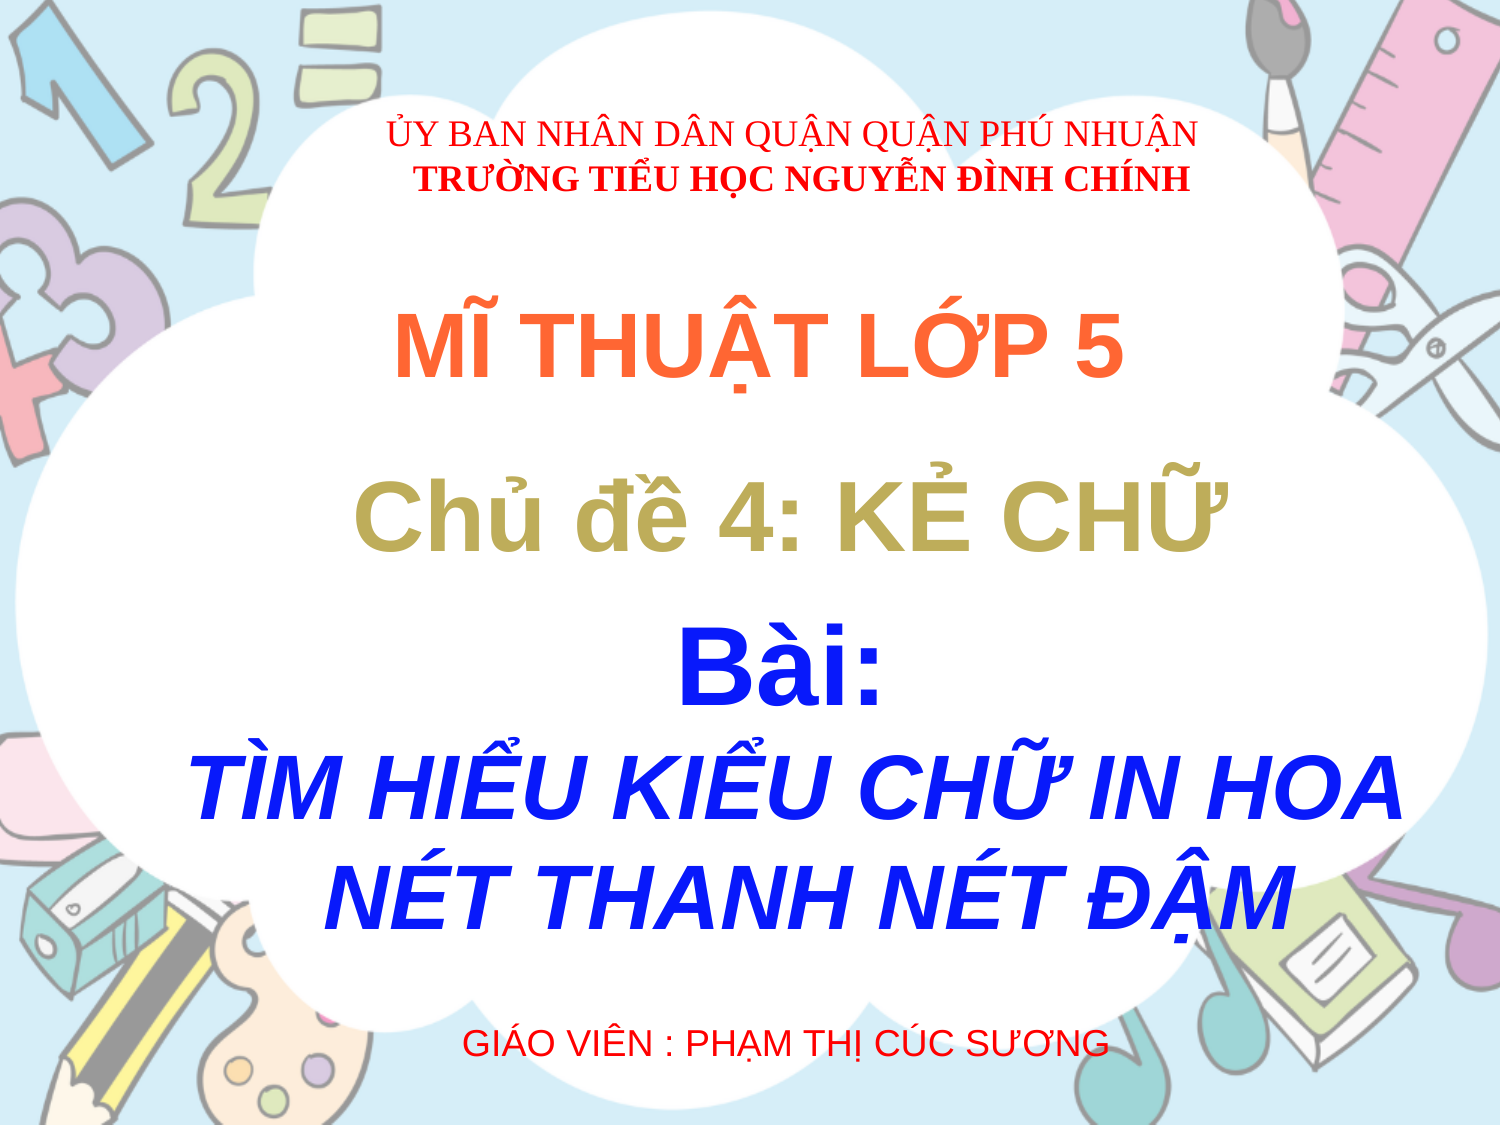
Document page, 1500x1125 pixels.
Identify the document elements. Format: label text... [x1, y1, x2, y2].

text_box MĨ THUẬT LỚP 5 [377, 278, 1141, 404]
text_box Bài: TÌM HIỂU KIỂU CHỮ IN HOA NÉT THANH NÉT ĐẬM [168, 585, 1427, 956]
text_box GIÁO VIÊN : PHẠM THỊ CÚC SƯƠNG [447, 1011, 1148, 1072]
text_box Chủ đề 4: KẺ CHỮ [337, 444, 1245, 580]
text_box ỦY BAN NHÂN DÂN QUẬN QUẬN PHÚ NHUẬN TRƯỜNG TIỂU HỌC NGUYỄN ĐÌNH CHÍNH [348, 101, 1247, 207]
